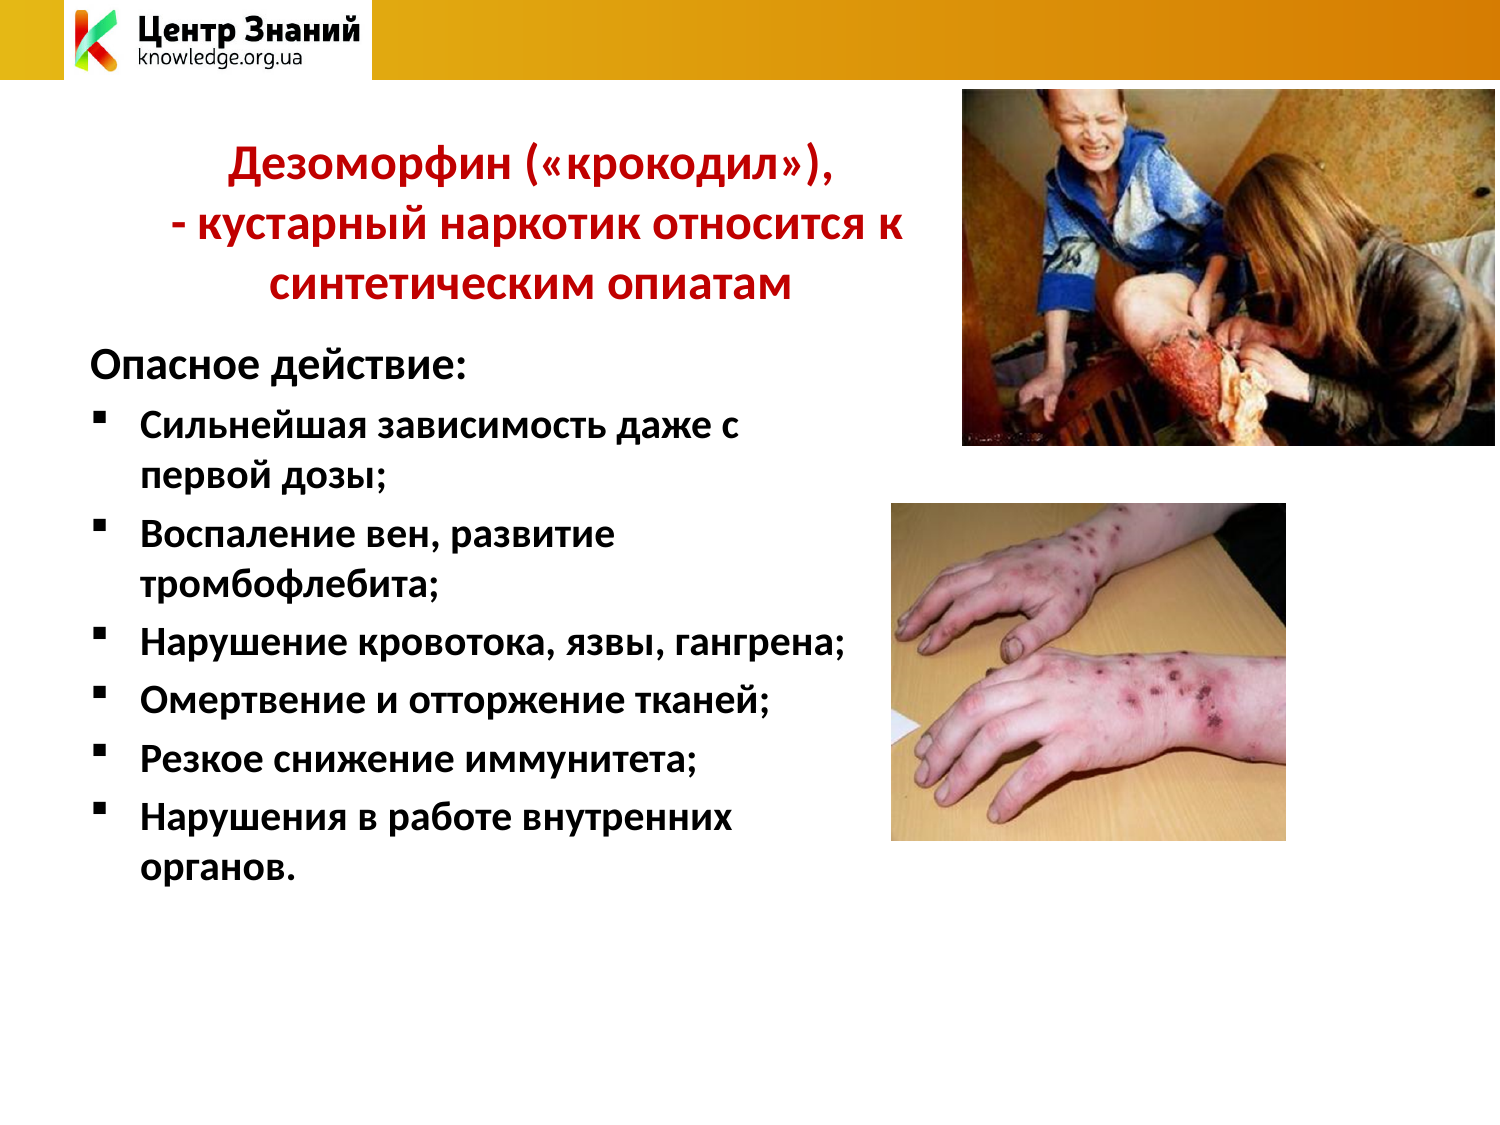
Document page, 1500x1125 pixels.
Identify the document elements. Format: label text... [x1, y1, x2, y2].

picture [64, 0, 373, 80]
picture [962, 89, 1495, 447]
text_box [374, 0, 1500, 81]
text_box [0, 0, 62, 81]
title Дезоморфин («крокодил»), - кустарный наркотик относится к синтетическим опиатам [76, 125, 957, 313]
list Опасное действие: Сильнейшая зависимость даже с первой дозы; Воспаление вен, развитие тромбофлебита; Нарушение кровотока, язвы, гангрена; Омертвение и отторжение тканей; Резкое снижение иммунитета; Нарушения в работе внутренних органов. [75, 326, 869, 1005]
picture [891, 503, 1286, 841]
